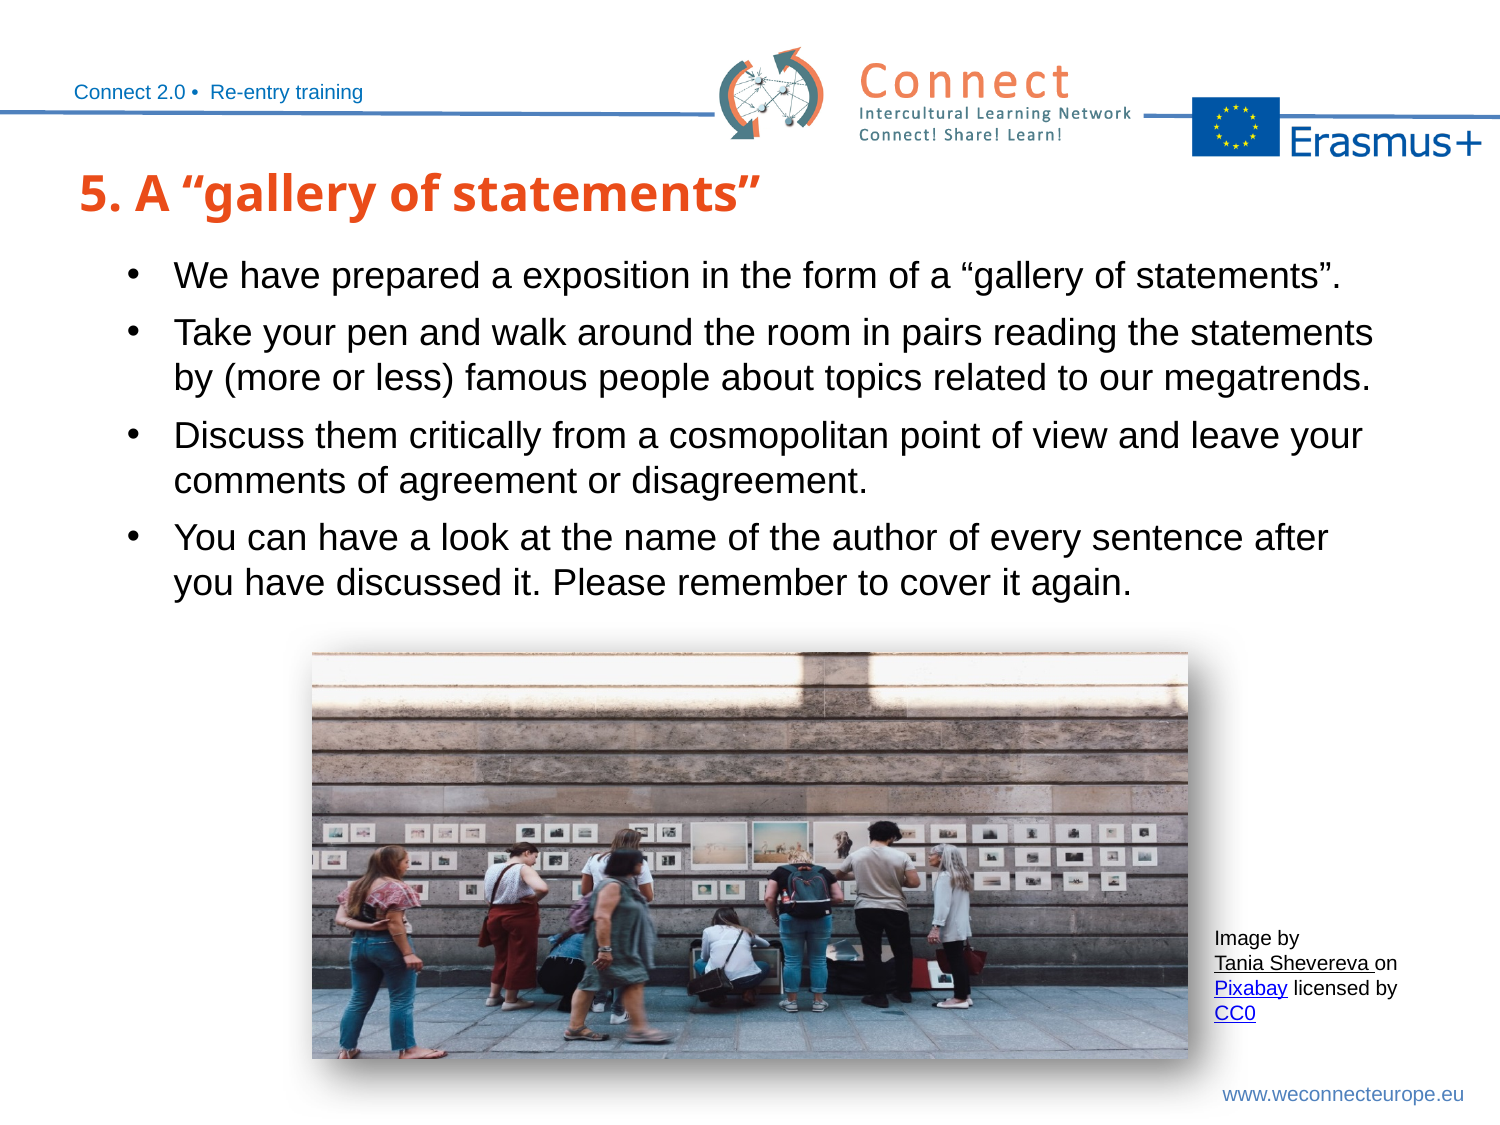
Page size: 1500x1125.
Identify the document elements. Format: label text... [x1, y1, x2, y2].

text_box Image by Tania Shevereva on Pixabay licensed by CC0 [1235, 917, 1447, 1032]
text_box We have prepared a exposition in the form of a “gallery of statements”. Take your pen and walk around the room in pairs reading the statements by (more or less) famous people about topics related to our megatrends. Discuss them critically from a cosmopolitan point of view and leave your comments of agreement or disagreement. You can have a look at the name of the author of every sentence after you have discussed it. Please remember to cover it again. [112, 243, 1400, 611]
text_box 5. A “gallery of statements” [64, 153, 880, 229]
picture [312, 652, 1188, 1059]
picture [714, 42, 1144, 153]
picture [1175, 80, 1498, 173]
